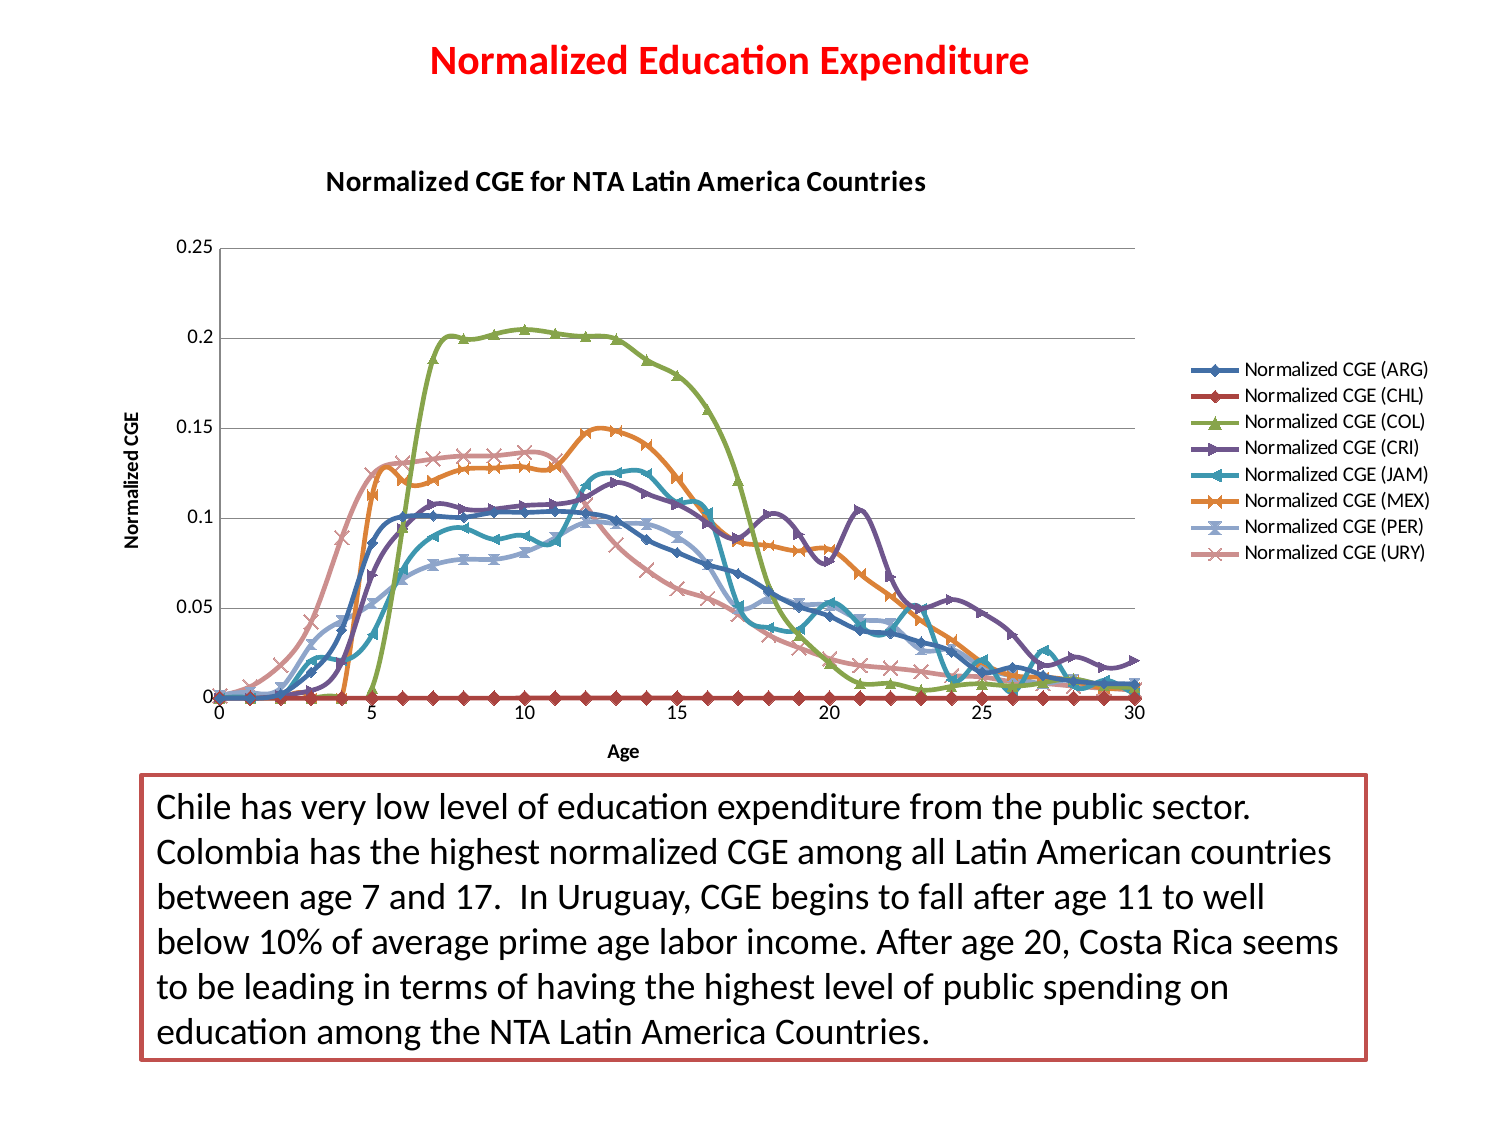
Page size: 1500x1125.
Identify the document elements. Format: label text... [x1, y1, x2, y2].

text_box Normalized Education Expenditure [186, 25, 1274, 90]
text_box Chile has very low level of education expenditure from the public sector. Colombia has the highest normalized CGE among all Latin American countries between age 7 and 17. In Uruguay, CGE begins to fall after age 11 to well below 10% of average prime age labor income. After age 20, Costa Rica seems to be leading in terms of having the highest level of public spending on education among the NTA Latin America Countries. [139, 797, 1368, 1062]
chart [87, 137, 1451, 788]
